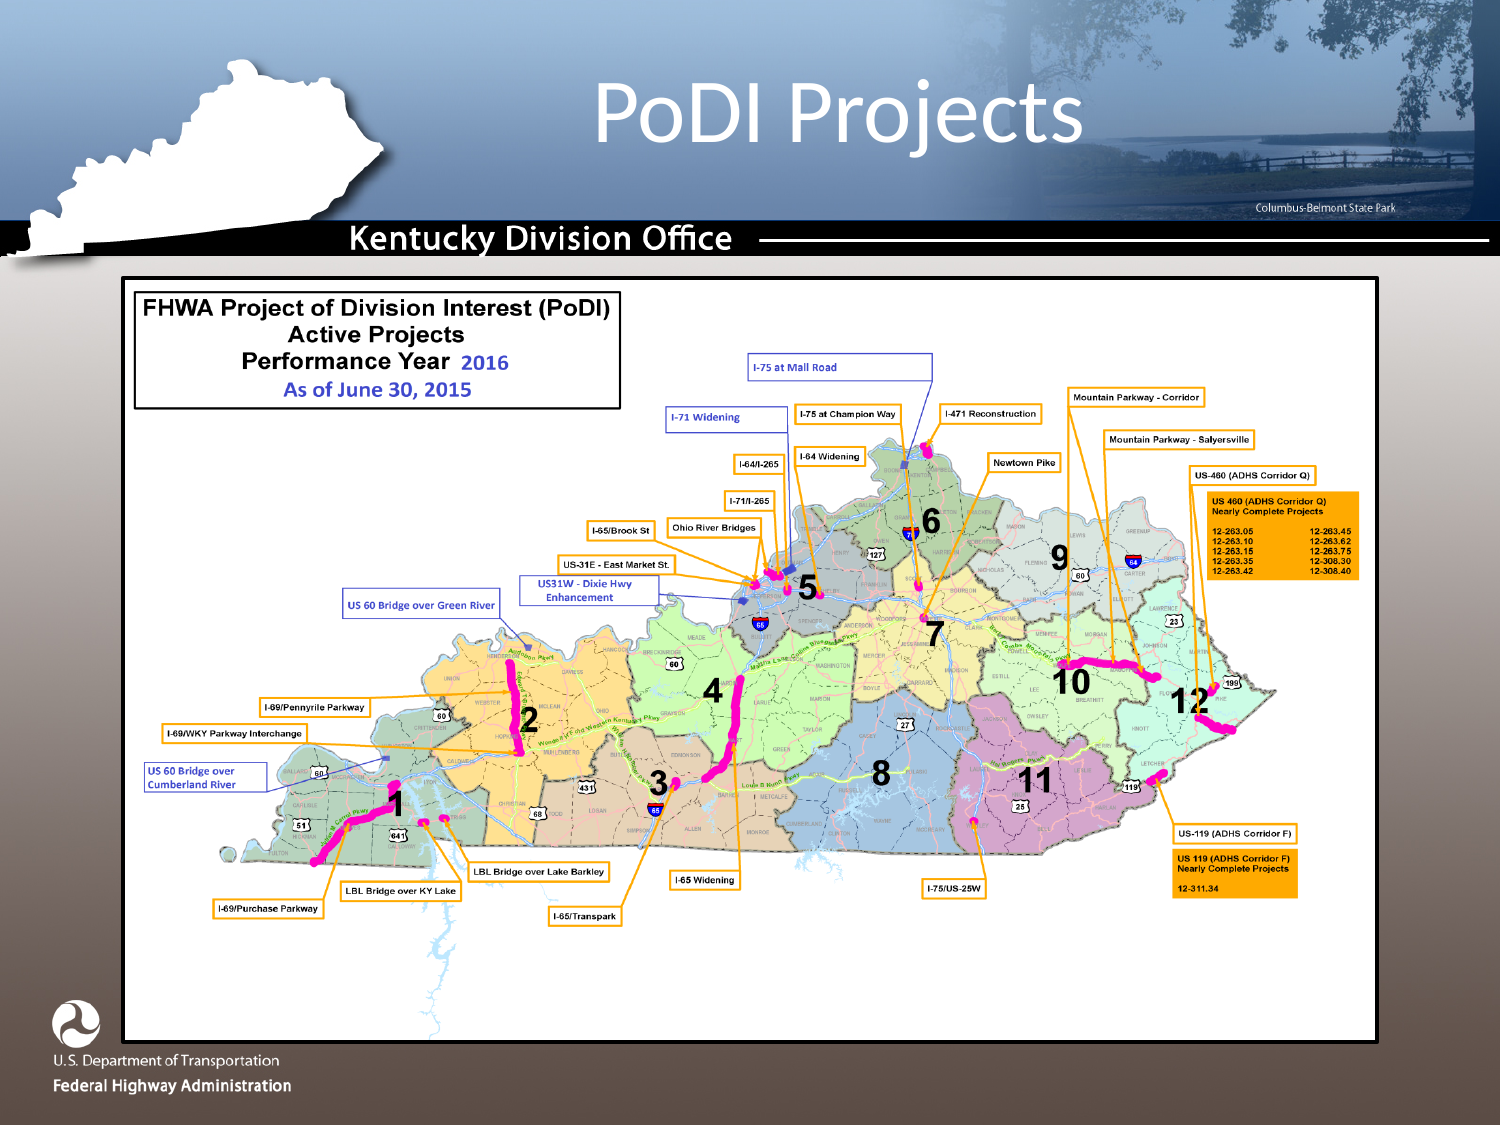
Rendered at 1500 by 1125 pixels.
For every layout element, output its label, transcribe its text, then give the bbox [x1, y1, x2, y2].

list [124, 279, 1376, 1040]
title PoDI Projects [253, 12, 1425, 200]
picture [0, 0, 1500, 1125]
